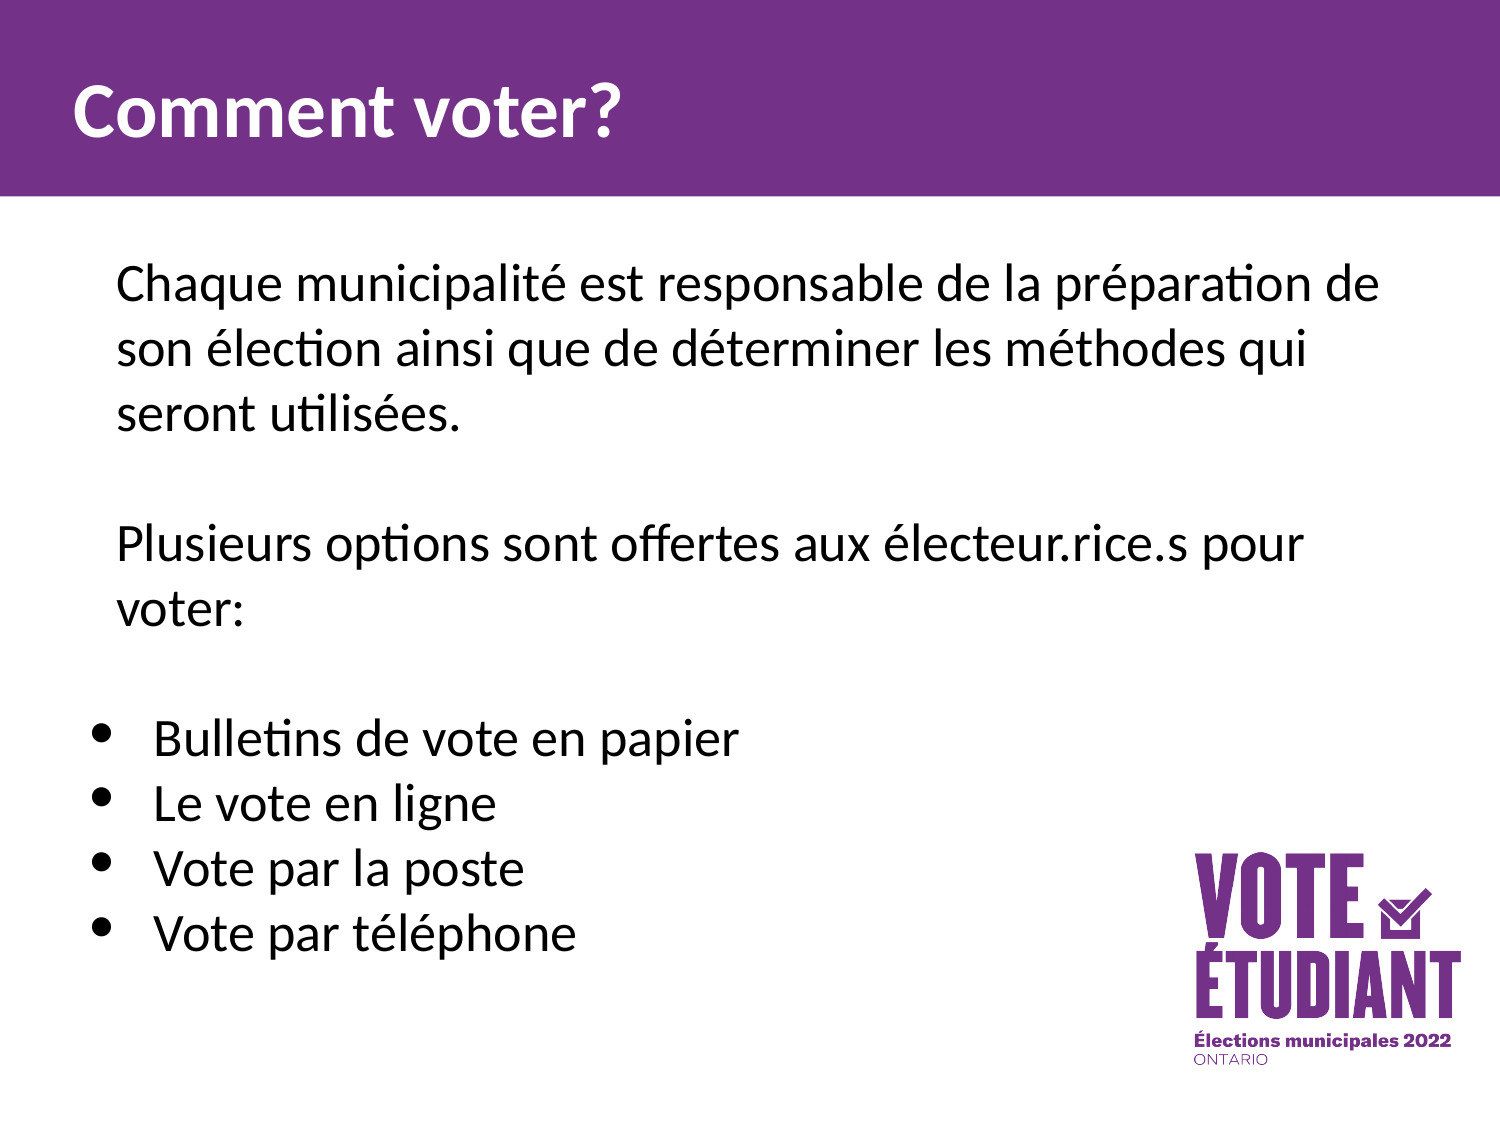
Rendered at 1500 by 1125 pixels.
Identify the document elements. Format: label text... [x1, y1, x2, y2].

text_box Comment voter? [58, 51, 1442, 163]
picture [1437, 852, 1461, 1065]
list Chaque municipalité est responsable de la préparation de son élection ainsi que de déterminer les méthodes qui seront utilisées. Plusieurs options sont offertes aux électeur.rice.s pour voter: Bulletins de vote en papier Le vote en ligne Vote par la poste Vote par téléphone [63, 239, 1437, 1065]
